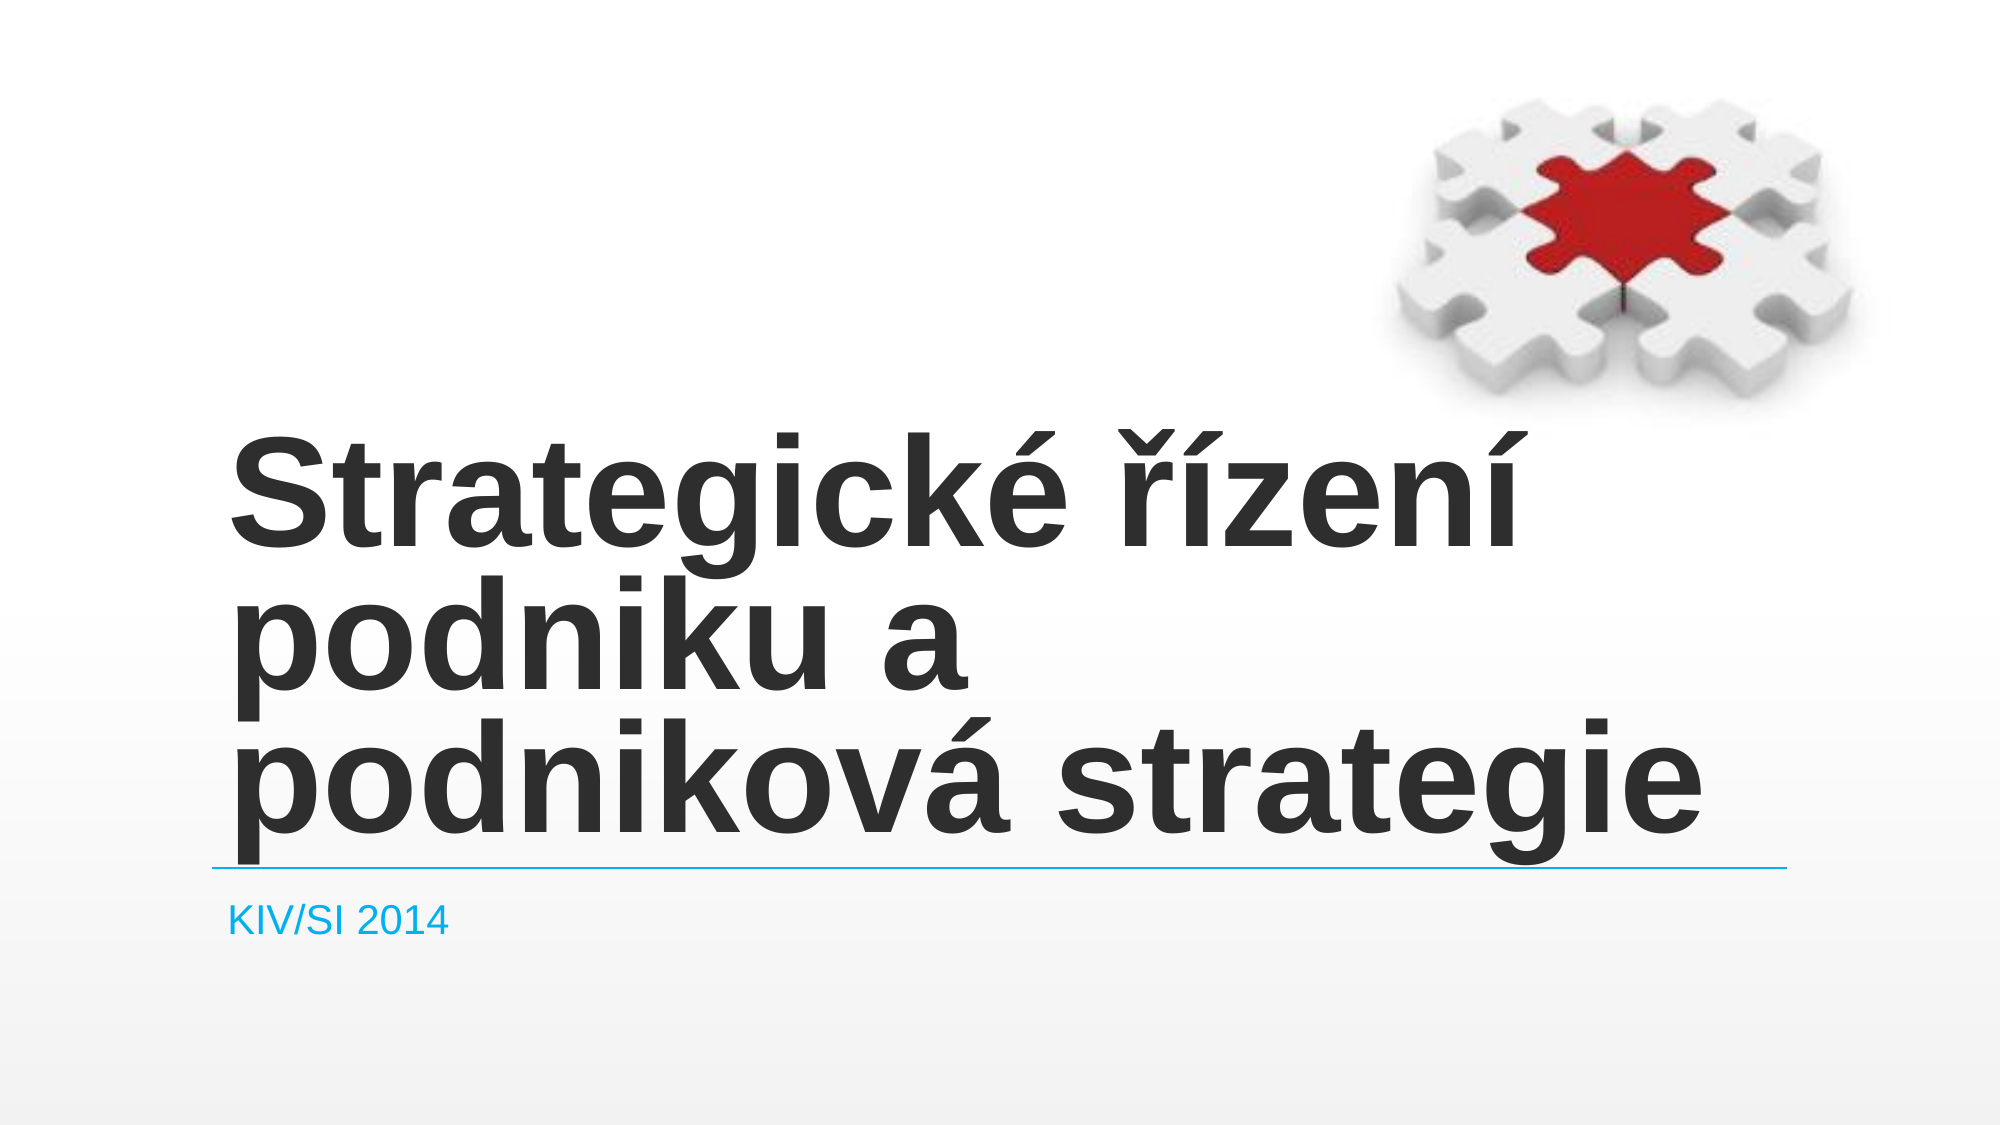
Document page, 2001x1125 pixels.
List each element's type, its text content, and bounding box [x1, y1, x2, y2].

picture [1273, 0, 1971, 523]
subtitle KIV/SI 2014 [212, 891, 1788, 967]
title Strategické řízení podniku a podniková strategie [212, 313, 1788, 869]
